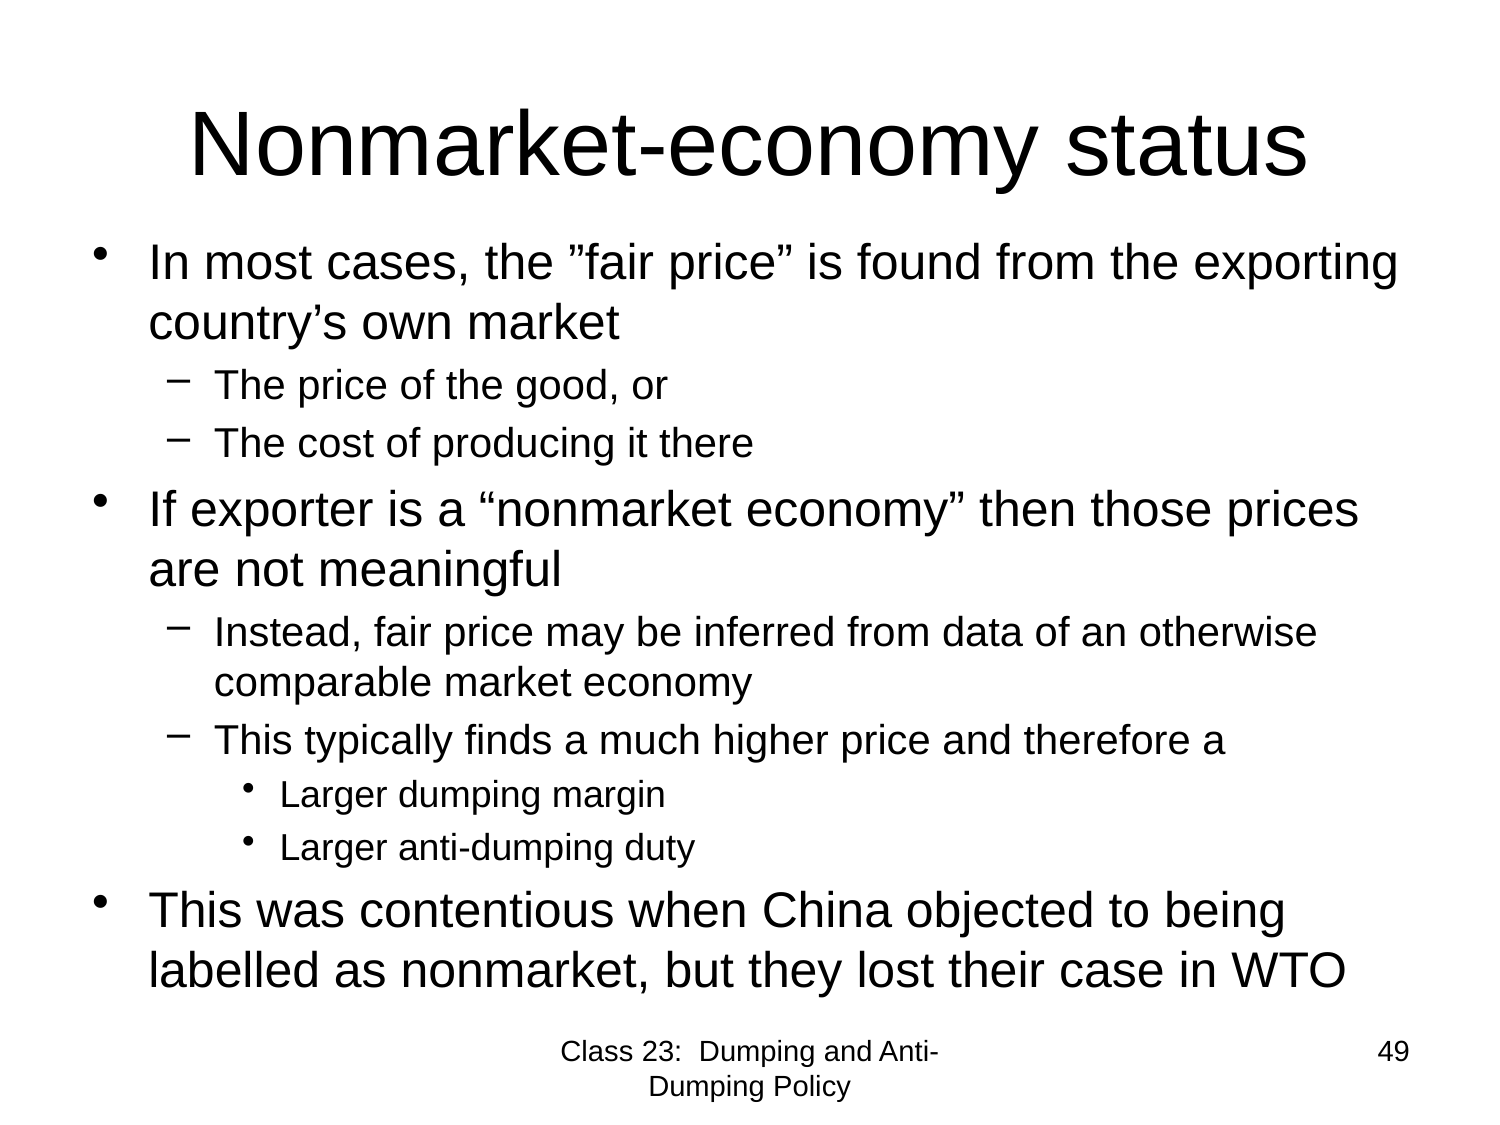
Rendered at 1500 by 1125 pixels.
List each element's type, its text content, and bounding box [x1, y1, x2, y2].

footer Class 23: Dumping and Anti-Dumping Policy [512, 1024, 988, 1103]
title Nonmarket-economy status [74, 44, 1426, 233]
list In most cases, the ”fair price” is found from the exporting country’s own market The price of the good, or The cost of producing it there If exporter is a “nonmarket economy” then those prices are not meaningful Instead, fair price may be inferred from data of an otherwise comparable market economy This typically finds a much higher price and therefore a Larger dumping margin Larger anti-dumping duty This was contentious when China objected to being labelled as nonmarket, but they lost their case in WTO [76, 221, 1428, 965]
slide_number 49 [1074, 1024, 1426, 1103]
